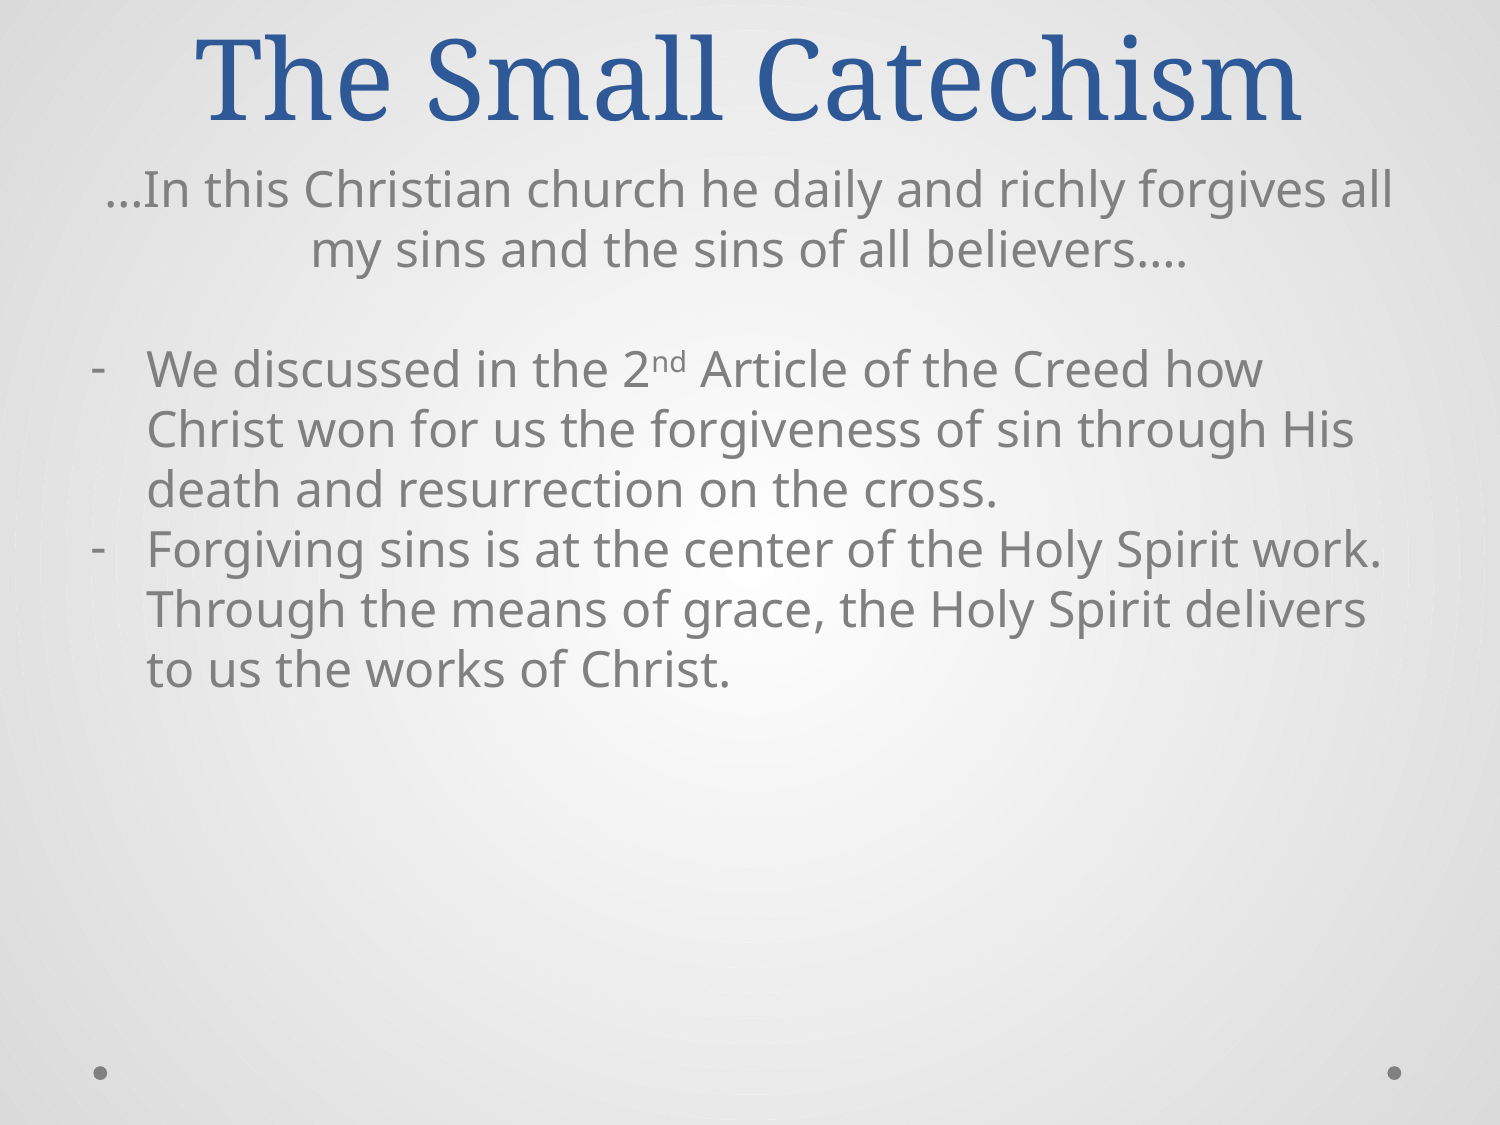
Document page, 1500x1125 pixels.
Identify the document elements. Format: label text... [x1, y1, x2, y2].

list …In this Christian church he daily and richly forgives all my sins and the sins of all believers…. We discussed in the 2nd Article of the Creed how Christ won for us the forgiveness of sin through His death and resurrection on the cross. Forgiving sins is at the center of the Holy Spirit work. Through the means of grace, the Holy Spirit delivers to us the works of Christ. [75, 149, 1425, 1125]
title The Small Catechism [75, 0, 1425, 149]
